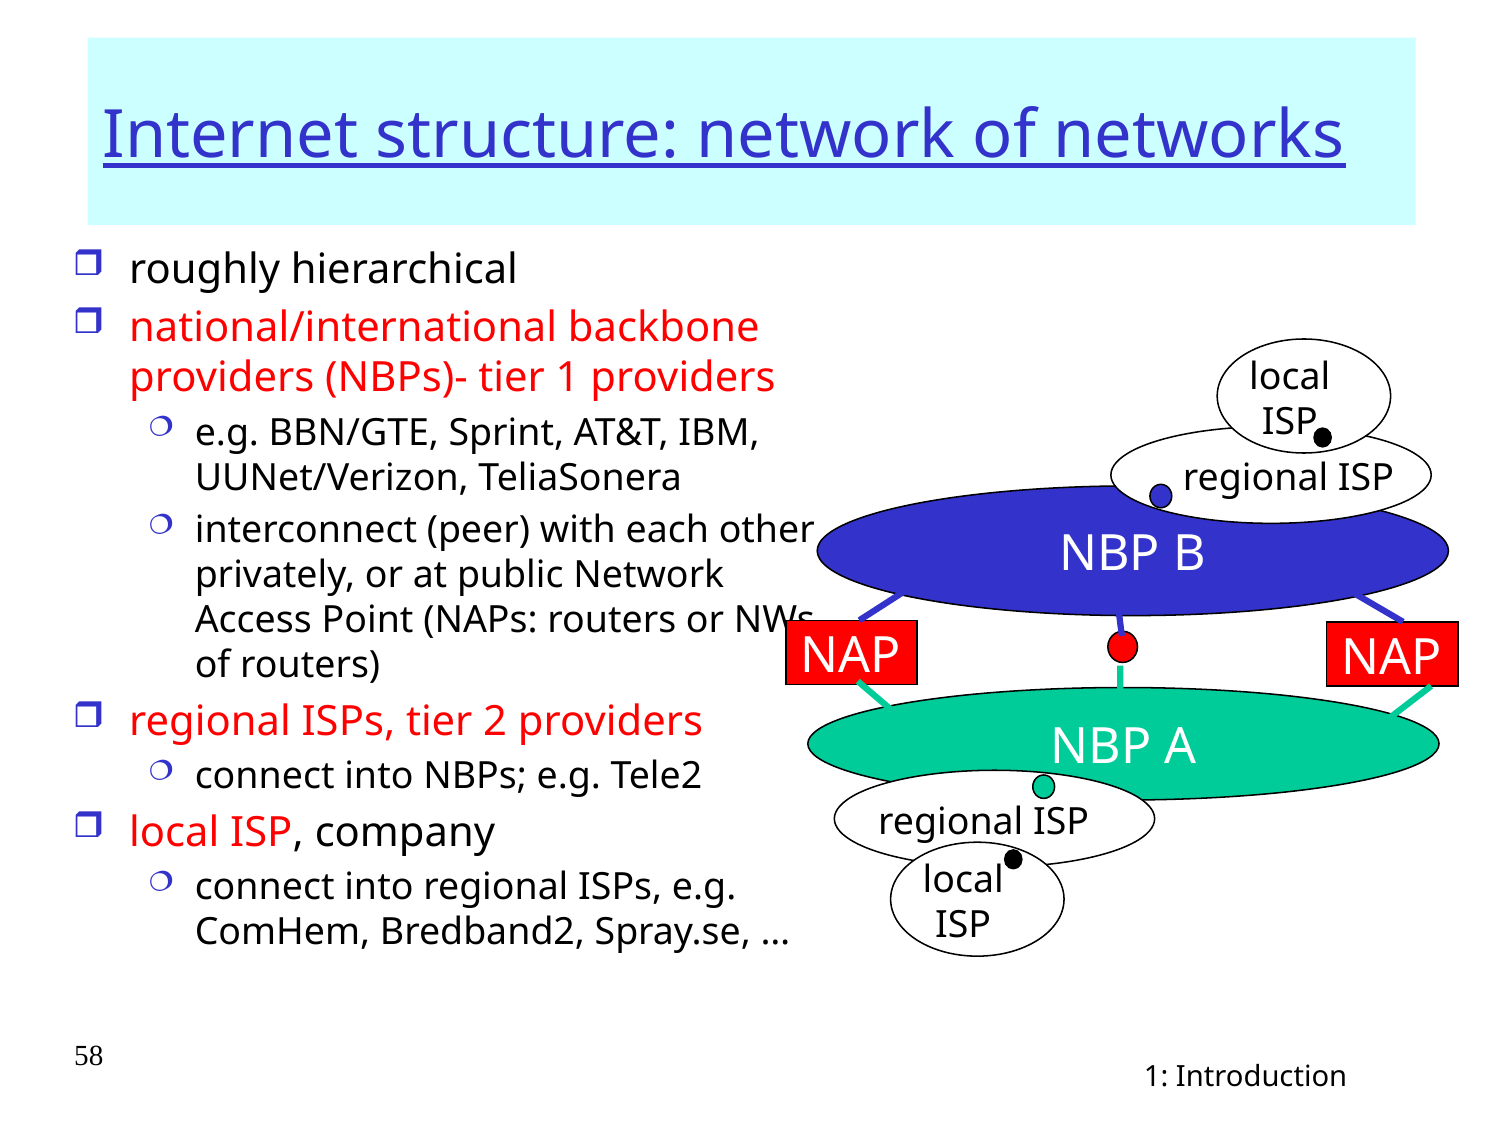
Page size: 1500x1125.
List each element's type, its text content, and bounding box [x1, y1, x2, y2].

text_box regional ISP [863, 789, 1105, 850]
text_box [890, 841, 1065, 957]
text_box regional ISP [1168, 445, 1410, 506]
text_box [867, 770, 1155, 862]
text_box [1325, 616, 1459, 693]
slide_number 58 [45, 1028, 119, 1094]
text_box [1216, 338, 1391, 454]
text_box [1410, 450, 1432, 500]
footer 1: Introduction [887, 1049, 1363, 1125]
title Internet structure: network of networks [87, 37, 1416, 226]
text_box [1149, 484, 1168, 508]
text_box [834, 791, 863, 847]
text_box NBP B [817, 486, 1449, 616]
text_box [784, 615, 918, 691]
list roughly hierarchical national/international backbone providers (NBPs)- tier 1 providers e.g. BBN/GTE, Sprint, AT&T, IBM, UUNet/Verizon, TeliaSonera interconnect (peer) with each other privately, or at public Network Access Point (NAPs: routers or NWs of routers) regional ISPs, tier 2 providers connect into NBPs; e.g. Tele2 local ISP, company connect into regional ISPs, e.g. ComHem, Bredband2, Spray.se, … [57, 234, 851, 998]
text_box [1032, 774, 1055, 789]
text_box [1107, 631, 1138, 663]
text_box NBP A [807, 687, 1440, 800]
text_box [1110, 430, 1394, 524]
